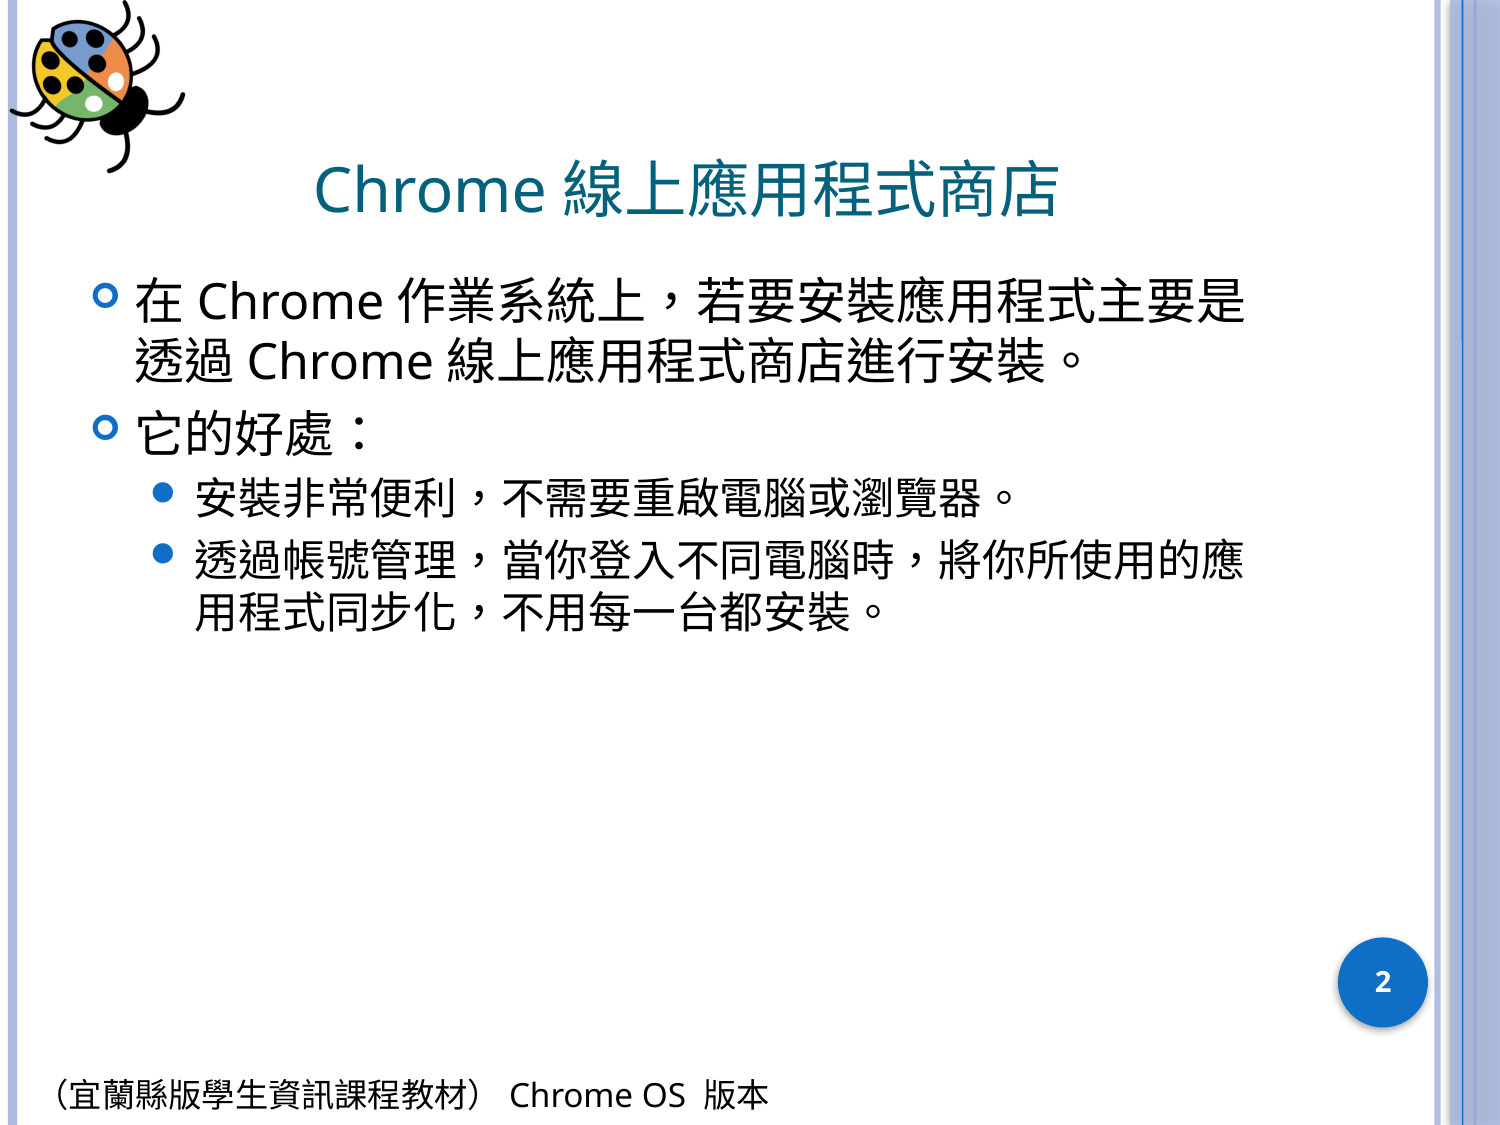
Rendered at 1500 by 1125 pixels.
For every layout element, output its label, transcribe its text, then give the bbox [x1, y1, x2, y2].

picture [0, 0, 169, 176]
slide_number 2 [1333, 940, 1434, 1027]
title Chrome線上應用程式商店 [75, 45, 1300, 233]
text_box 在Chrome作業系統上，若要安裝應用程式主要是透過Chrome線上應用程式商店進行安裝。 它的好處： 安裝非常便利，不需要重啟電腦或瀏覽器。 透過帳號管理，當你登入不同電腦時，將你所使用的應用程式同步化，不用每一台都安裝。 [75, 262, 1300, 1062]
